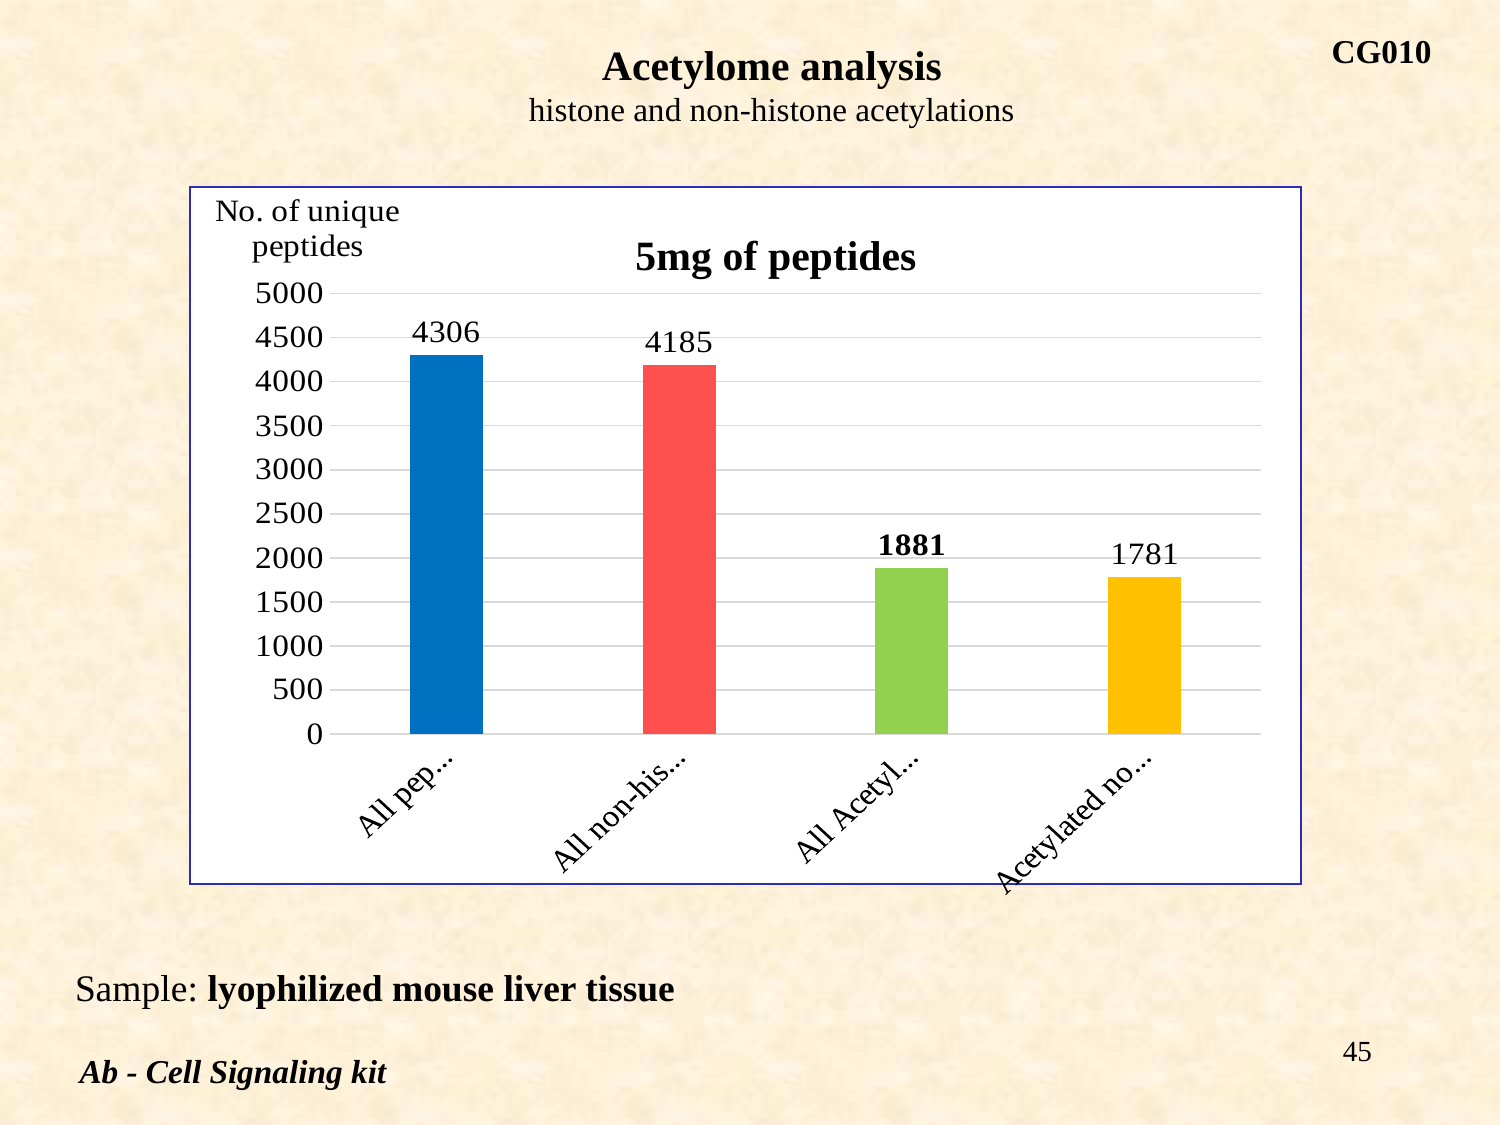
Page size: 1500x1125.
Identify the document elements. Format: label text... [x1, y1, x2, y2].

slide_number 45 [1074, 1025, 1388, 1100]
text_box Acetylome analysis histone and non-histone acetylations [513, 31, 1031, 136]
picture [0, 0, 1500, 1125]
text_box CG010 [1316, 22, 1447, 78]
chart [190, 172, 1388, 901]
text_box Ab - Cell Signaling kit [64, 1042, 421, 1098]
text_box Sample: lyophilized mouse liver tissue [60, 956, 811, 1017]
